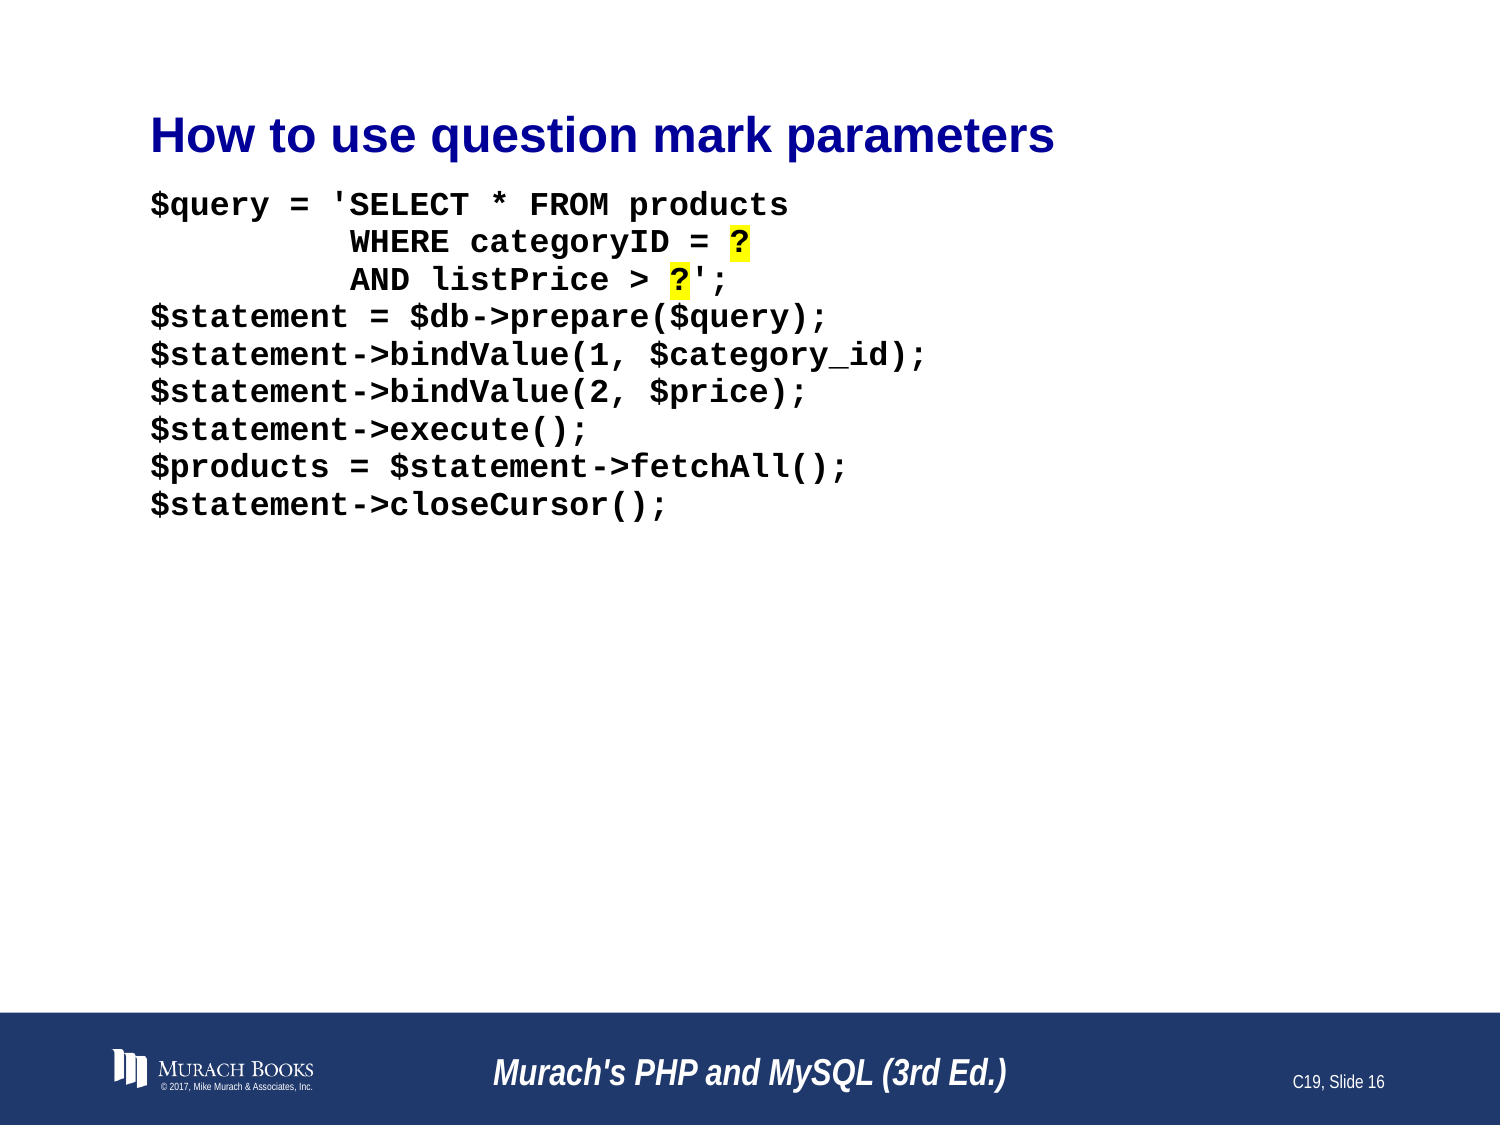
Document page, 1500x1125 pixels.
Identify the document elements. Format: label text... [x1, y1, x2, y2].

slide_number C19, Slide 16 [1087, 1025, 1400, 1100]
title How to use question mark parameters [150, 101, 1350, 163]
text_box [149, 187, 1348, 597]
footer © 2017, Mike Murach & Associates, Inc. [12, 1025, 463, 1100]
slide_number Murach's PHP and MySQL (3rd Ed.) [463, 1025, 1050, 1100]
